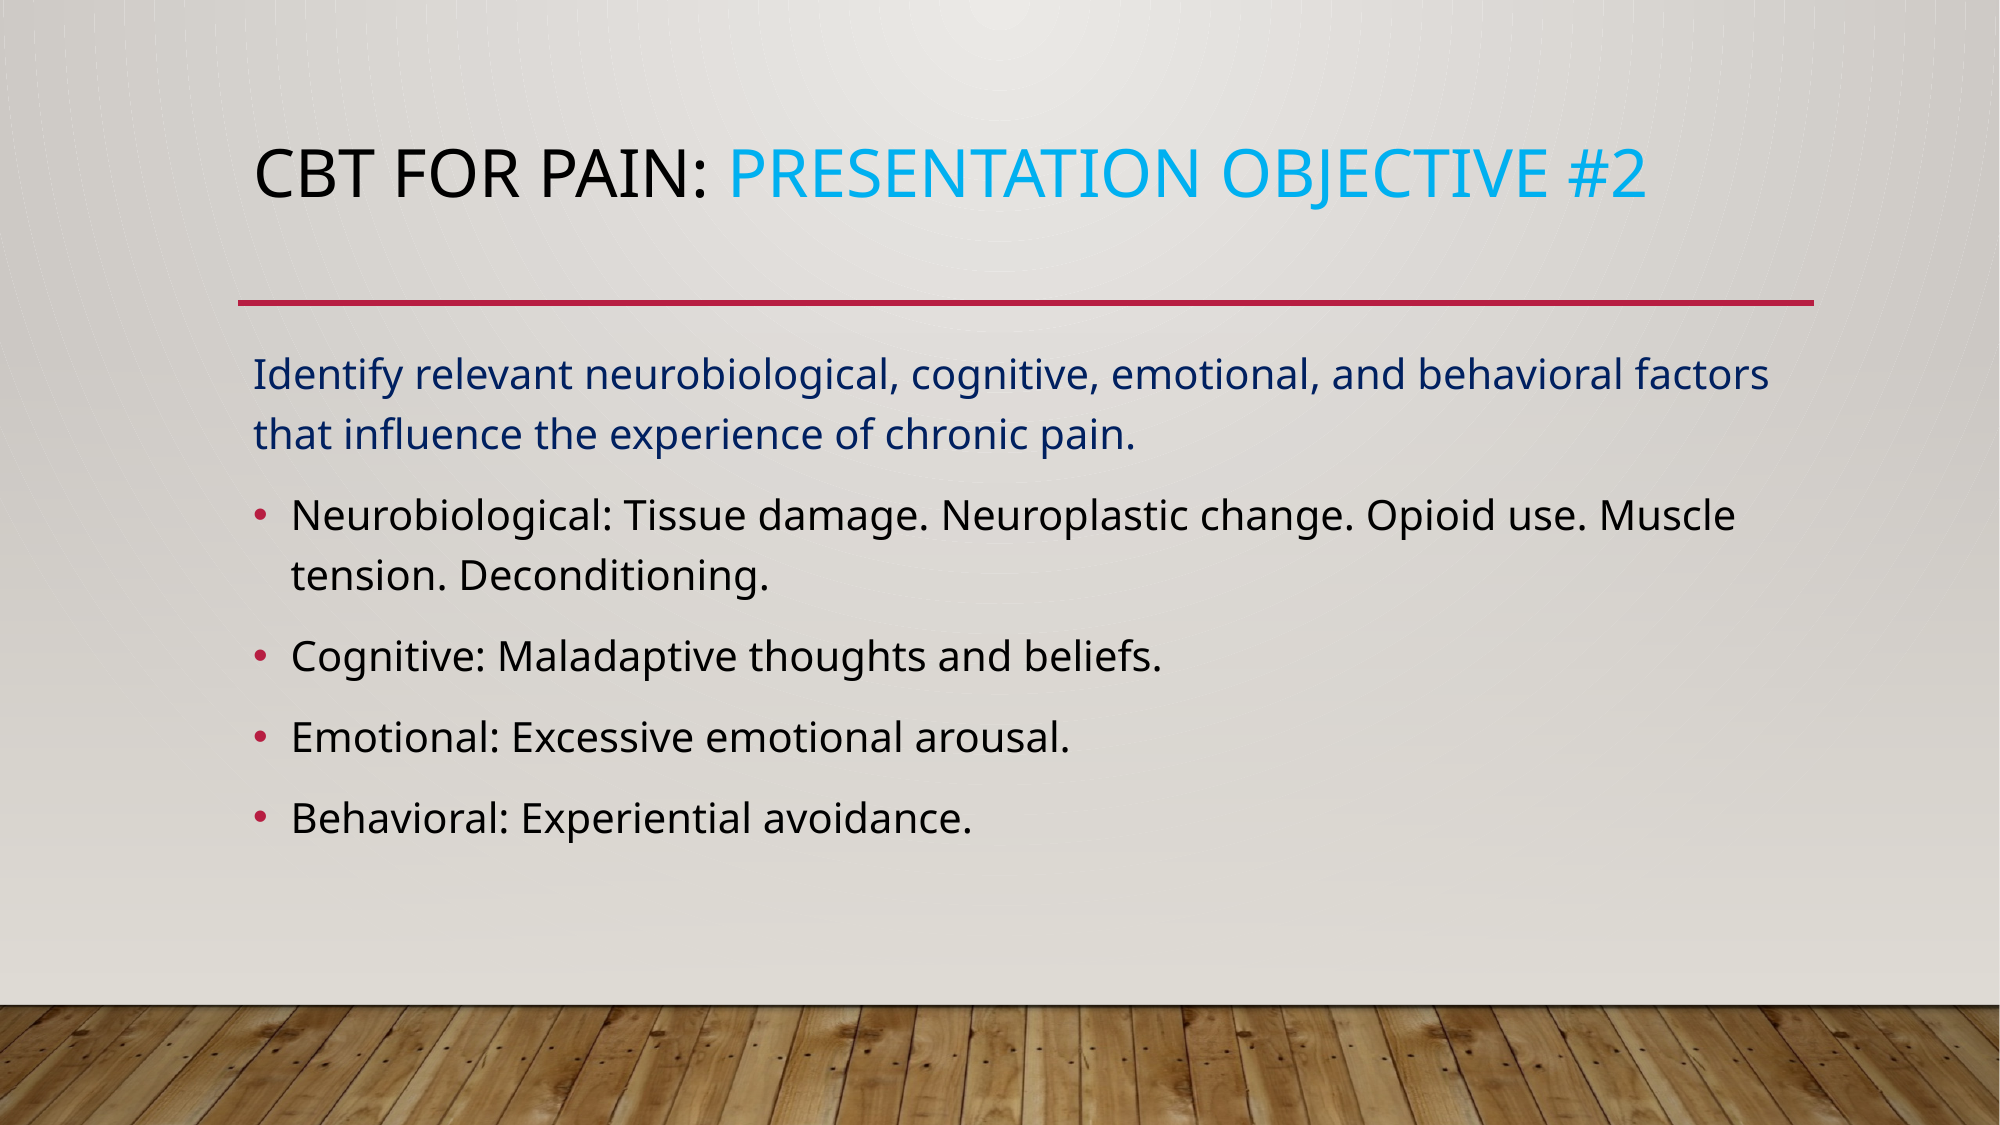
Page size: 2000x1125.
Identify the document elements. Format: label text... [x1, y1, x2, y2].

list Identify relevant neurobiological, cognitive, emotional, and behavioral factors that influence the experience of chronic pain. Neurobiological: Tissue damage. Neuroplastic change. Opioid use. Muscle tension. Deconditioning. Cognitive: Maladaptive thoughts and beliefs. Emotional: Excessive emotional arousal. Behavioral: Experiential avoidance. [238, 330, 1813, 897]
picture [0, 1005, 2000, 1125]
title CBT for Pain: Presentation Objective #2 [238, 131, 1813, 305]
